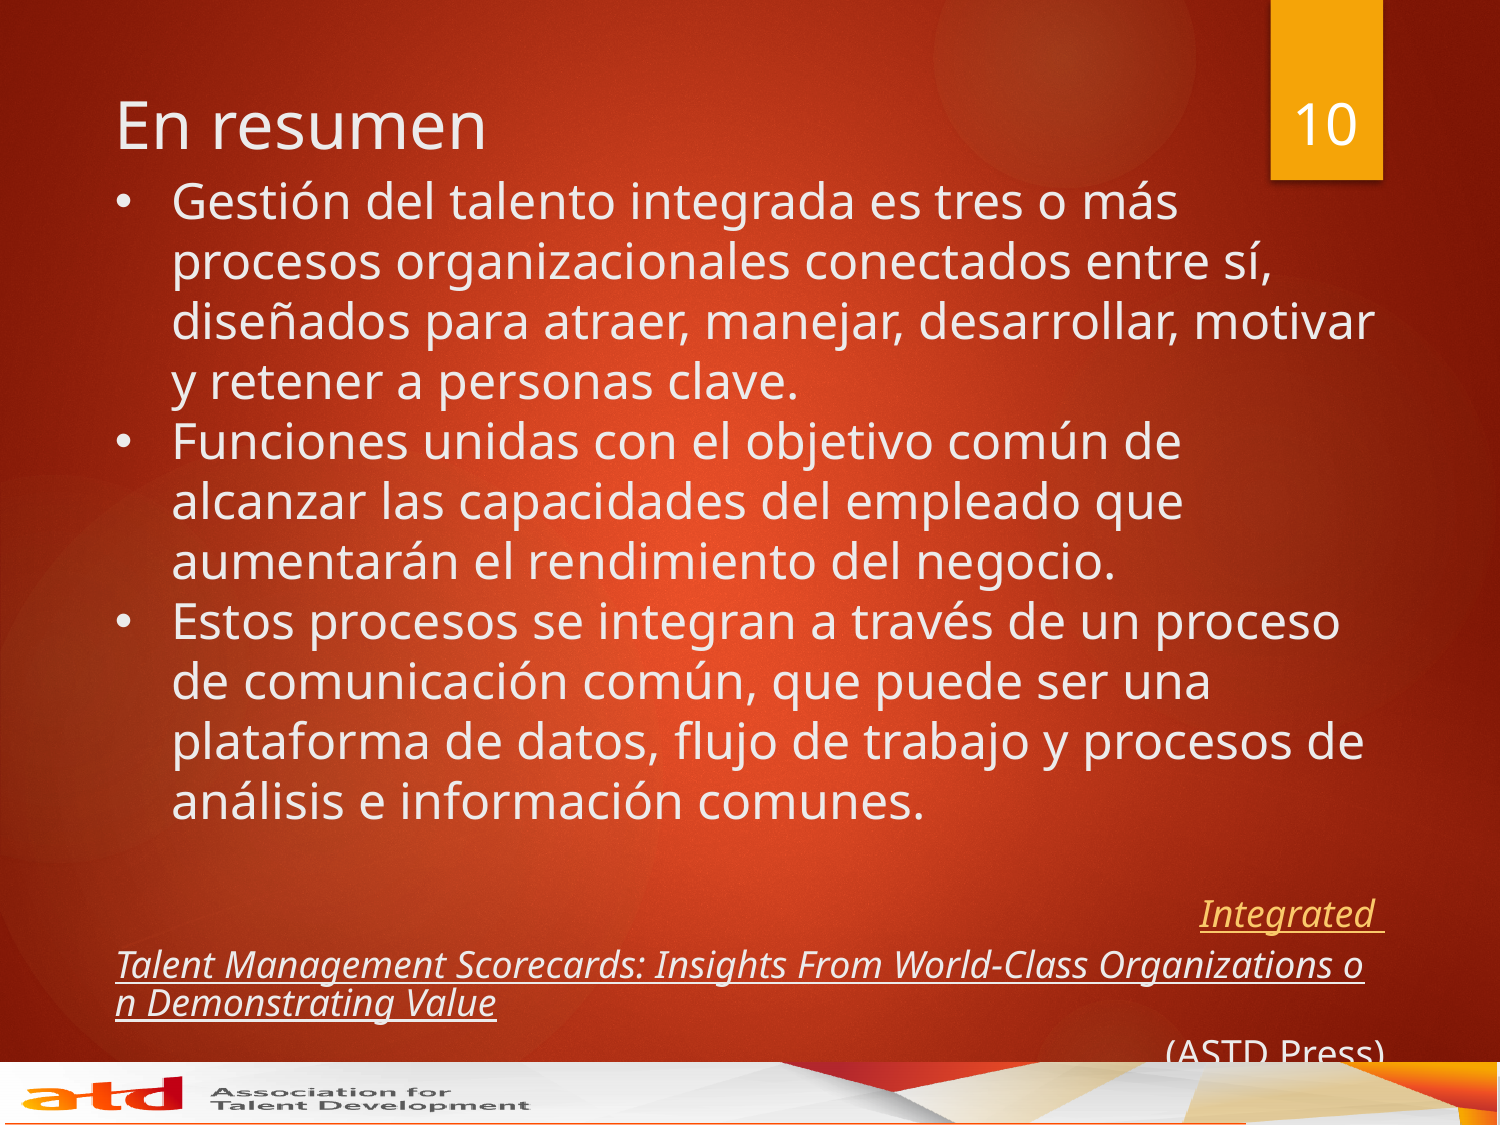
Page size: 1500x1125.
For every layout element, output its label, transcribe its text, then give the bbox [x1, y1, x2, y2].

title En resumen [99, 75, 1258, 162]
text_box Gestión del talento integrada es tres o más procesos organizacionales conectados entre sí, diseñados para atraer, manejar, desarrollar, motivar y retener a personas clave. Funciones unidas con el objetivo común de alcanzar las capacidades del empleado que aumentarán el rendimiento del negocio. Estos procesos se integran a través de un proceso de comunicación común, que puede ser una plataforma de datos, flujo de trabajo y procesos de análisis e información comunes. Integrated Talent Management Scorecards: Insights From World-Class Organizations on Demonstrating Value (ASTD Press) [99, 162, 1400, 950]
slide_number 10 [1273, 48, 1378, 162]
picture [0, 1062, 1500, 1125]
